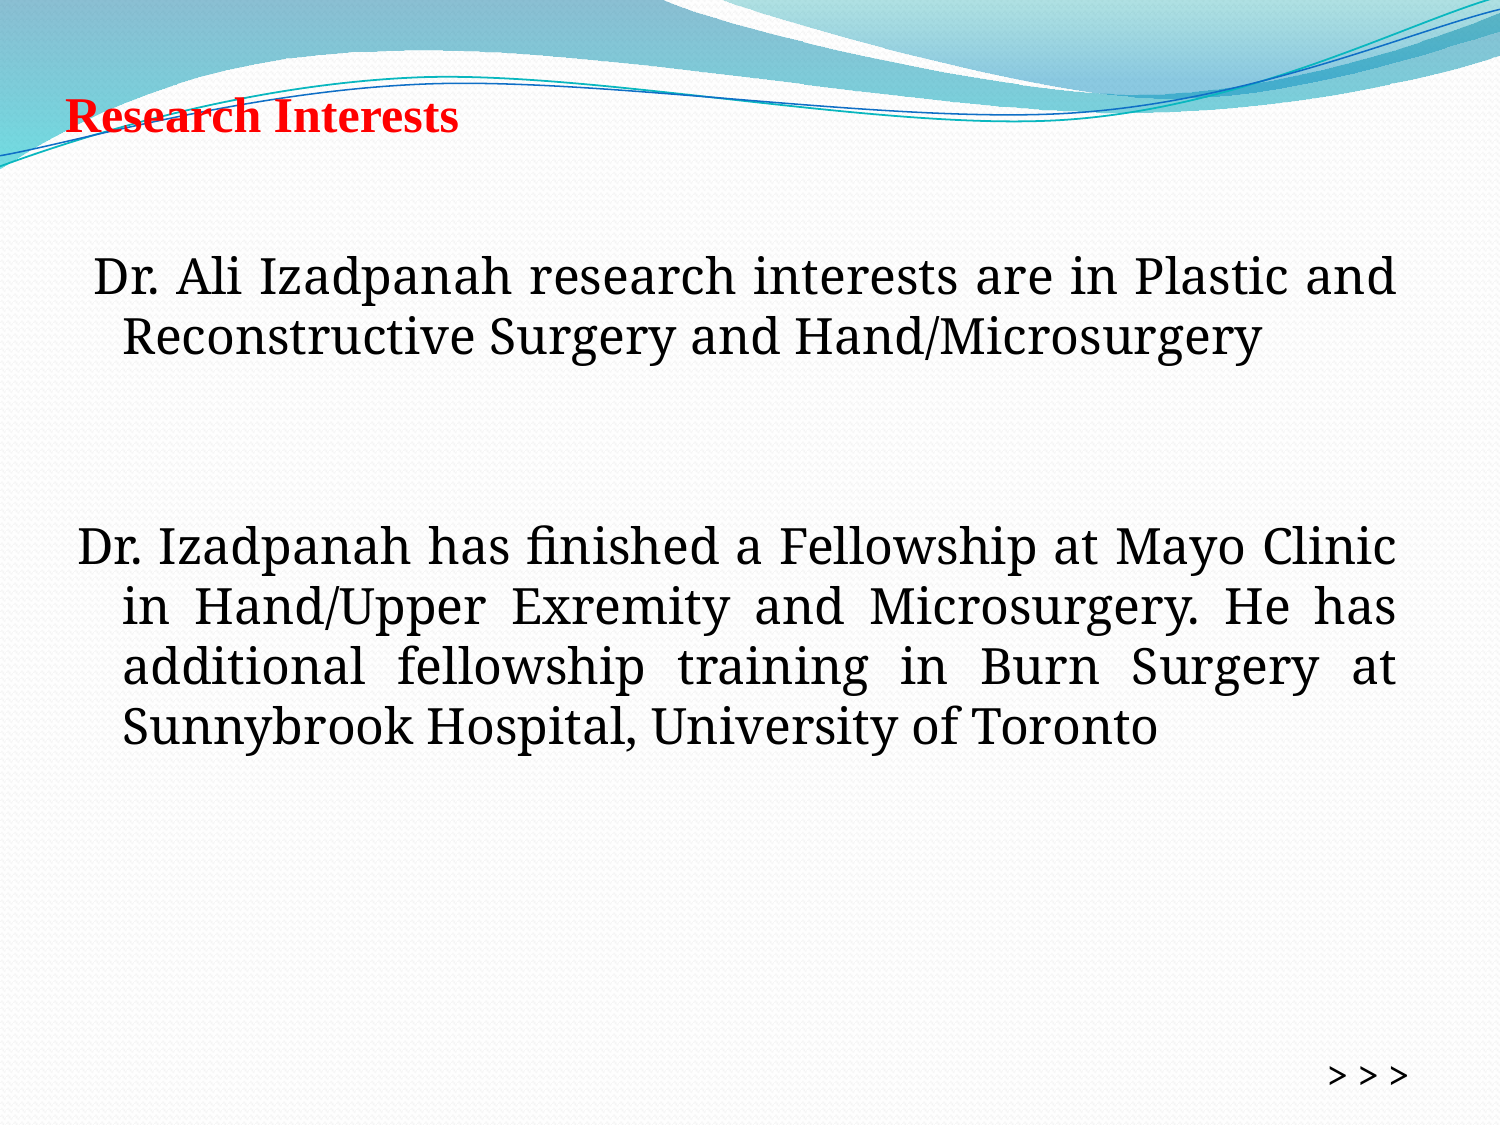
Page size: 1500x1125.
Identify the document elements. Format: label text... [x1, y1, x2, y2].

text_box > > > [1312, 1044, 1450, 1105]
title Research Interests [50, 62, 500, 163]
list Dr. Ali Izadpanah research interests are in Plastic and Reconstructive Surgery and Hand/Microsurgery Dr. Izadpanah has finished a Fellowship at Mayo Clinic in Hand/Upper Exremity and Microsurgery. He has additional fellowship training in Burn Surgery at Sunnybrook Hospital, University of Toronto [62, 237, 1413, 890]
